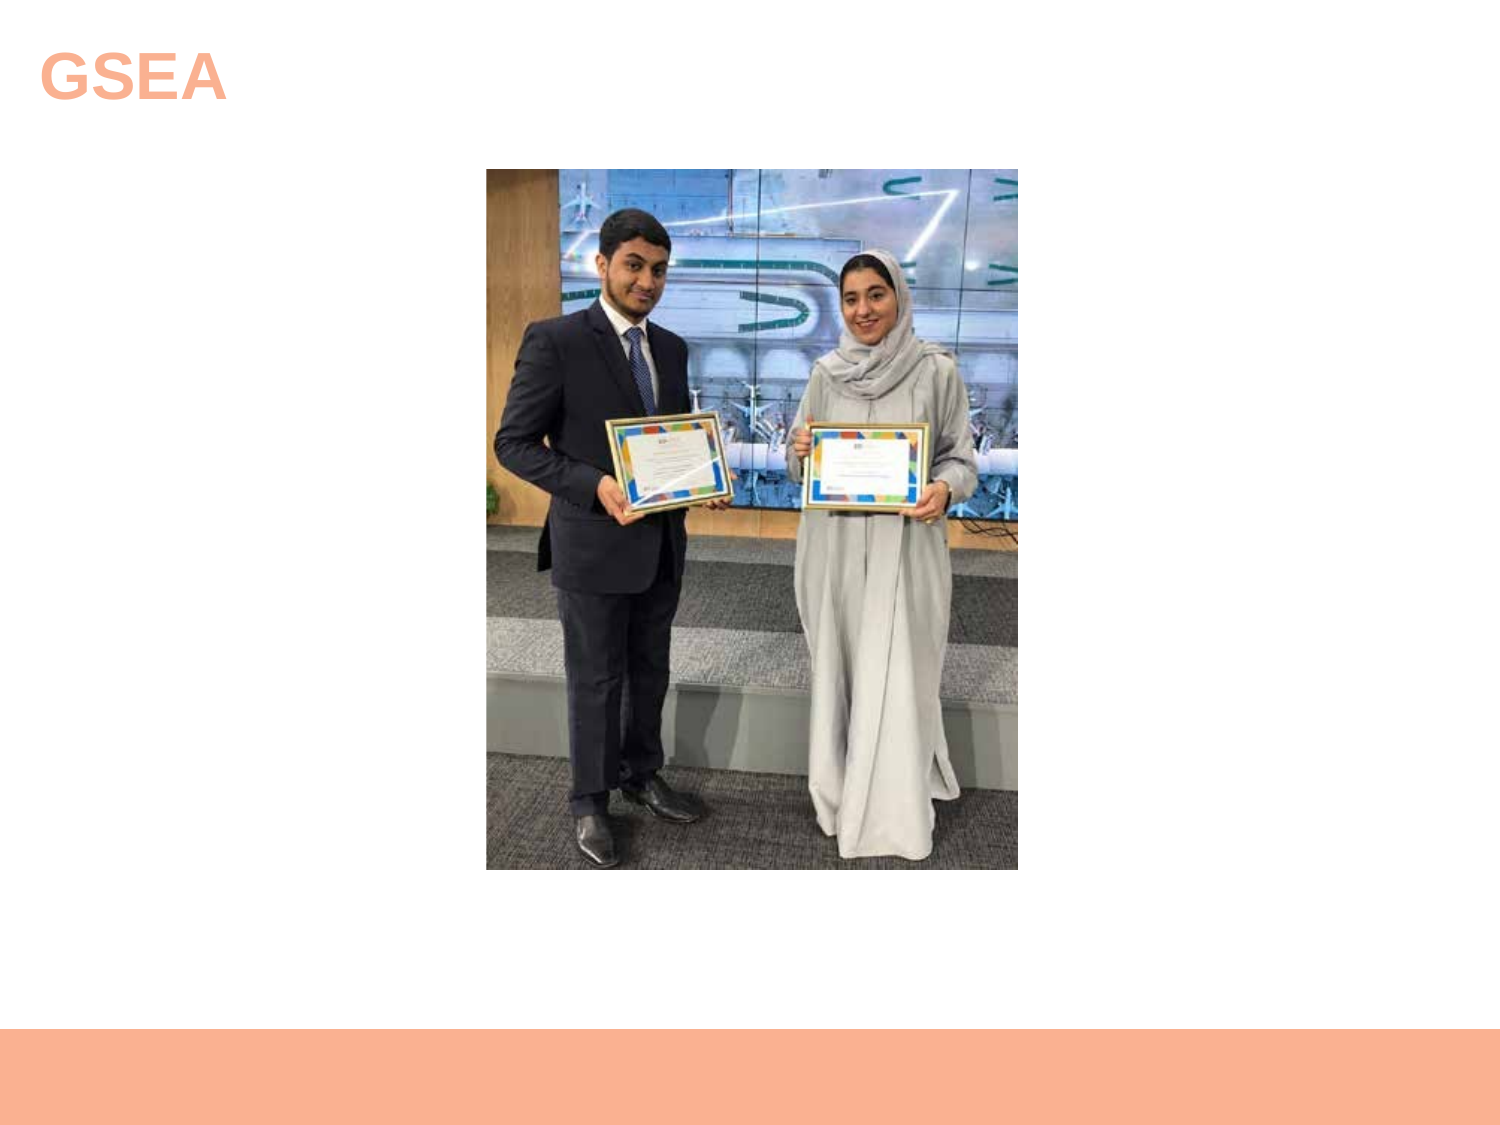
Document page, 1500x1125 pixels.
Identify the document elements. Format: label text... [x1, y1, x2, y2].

text_box [486, 169, 1018, 870]
text_box GSEA [37, 30, 968, 113]
picture [0, 1029, 1500, 1125]
